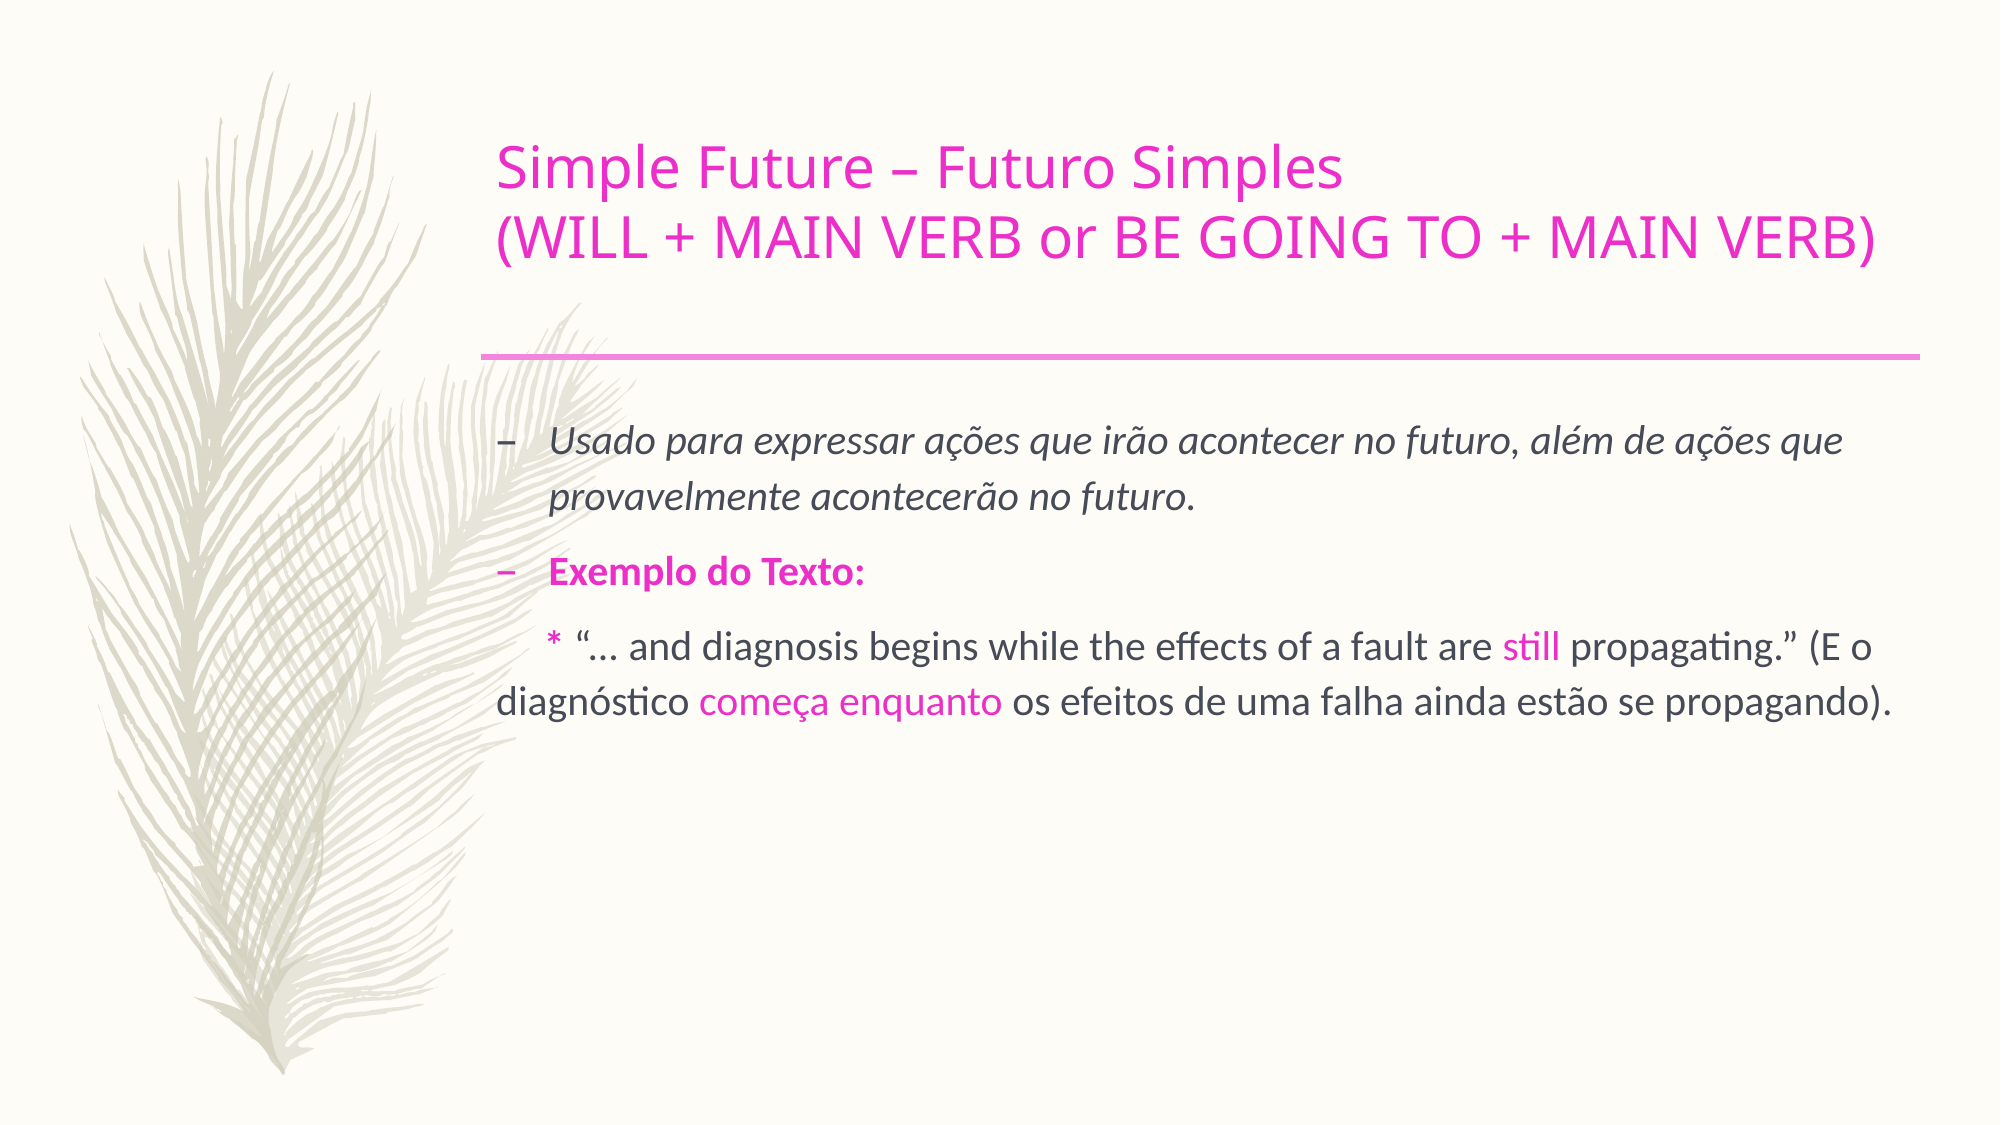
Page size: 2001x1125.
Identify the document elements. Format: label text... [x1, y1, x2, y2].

list Usado para expressar ações que irão acontecer no futuro, além de ações que provavelmente acontecerão no futuro. Exemplo do Texto: * “... and diagnosis begins while the effects of a fault are still propagating.” (E o diagnóstico começa enquanto os efeitos de uma falha ainda estão se propagando). [481, 399, 1920, 999]
title Simple Future – Futuro Simples (WILL + MAIN VERB or BE GOING TO + MAIN VERB) [481, 126, 1920, 382]
